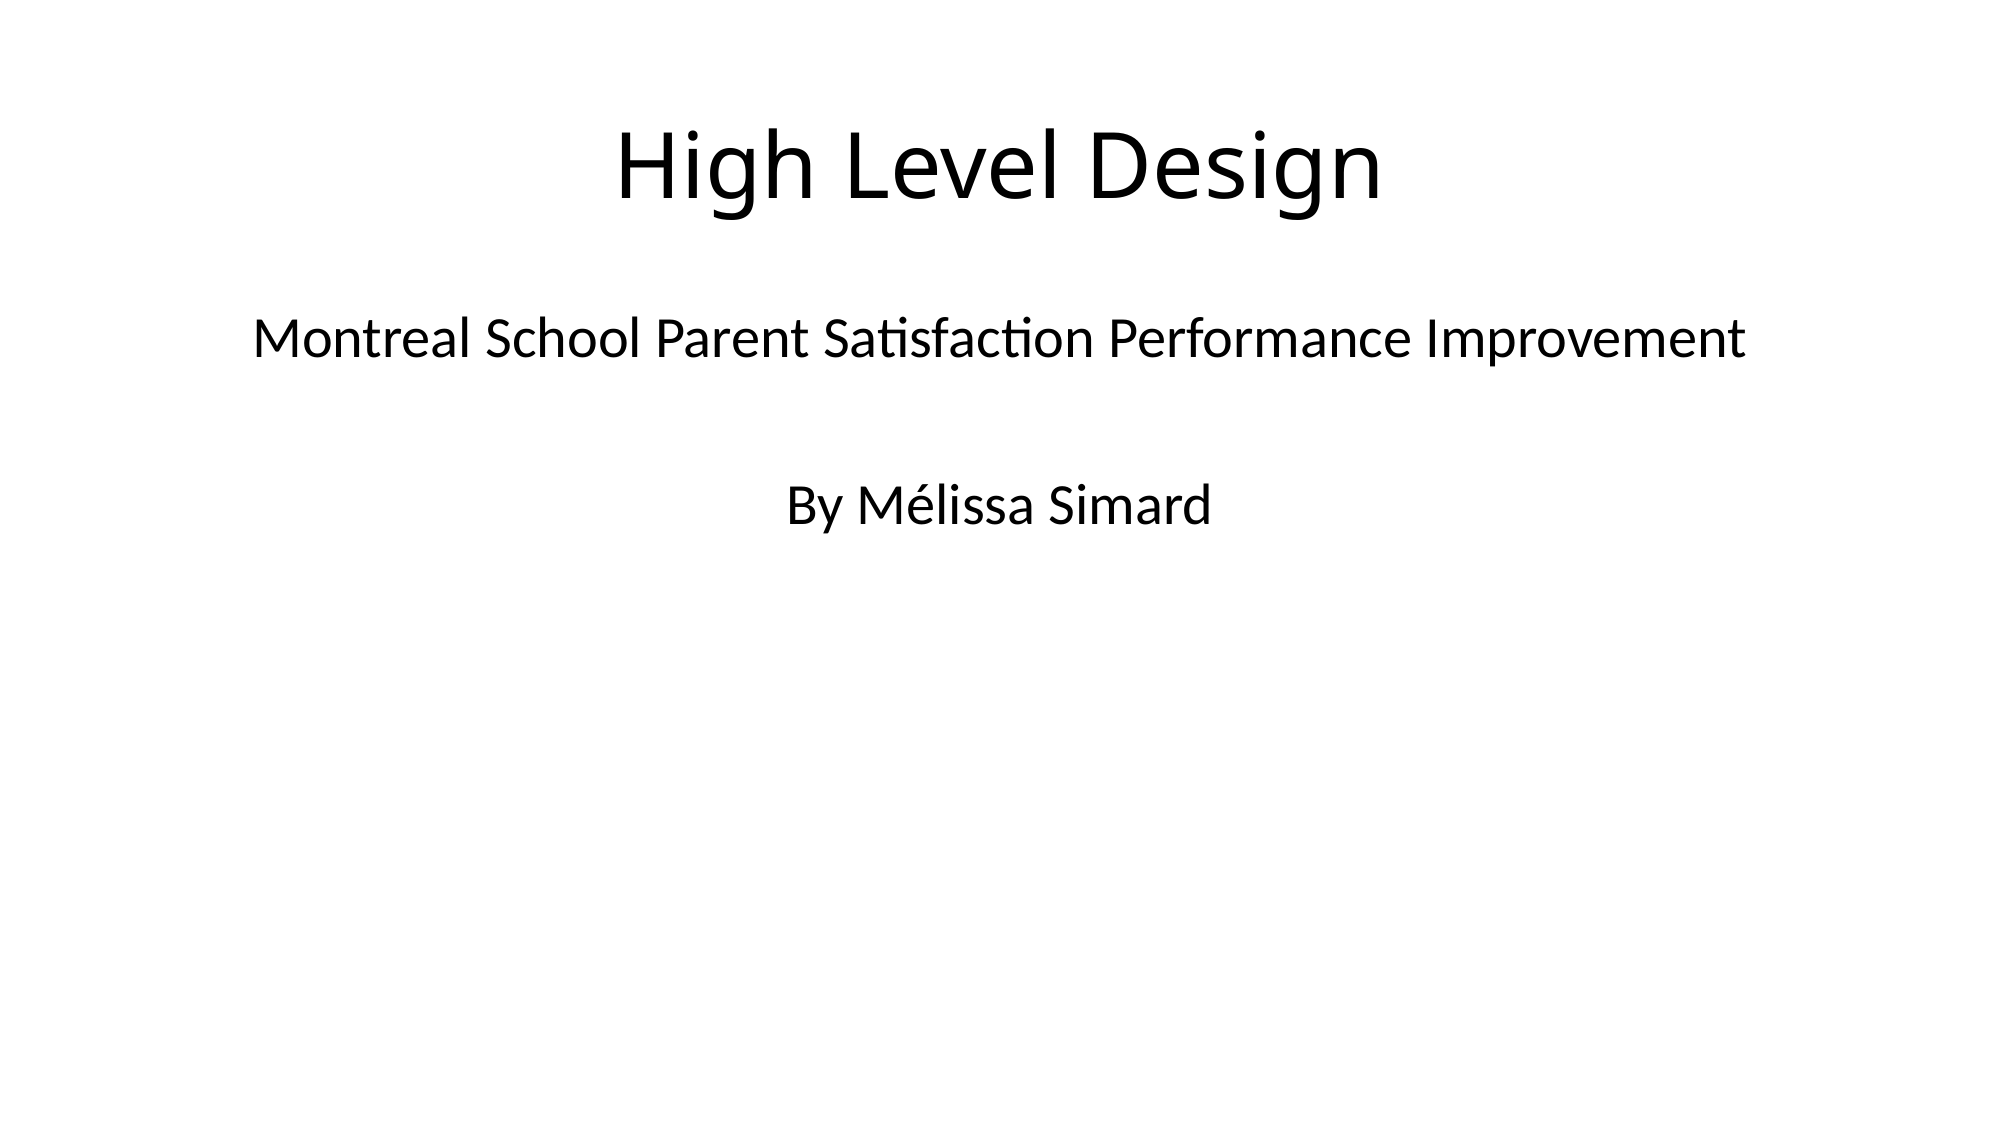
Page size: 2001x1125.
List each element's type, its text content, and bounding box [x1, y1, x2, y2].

title High Level Design [137, 59, 1863, 278]
list Montreal School Parent Satisfaction Performance Improvement By Mélissa Simard [137, 299, 1863, 1014]
